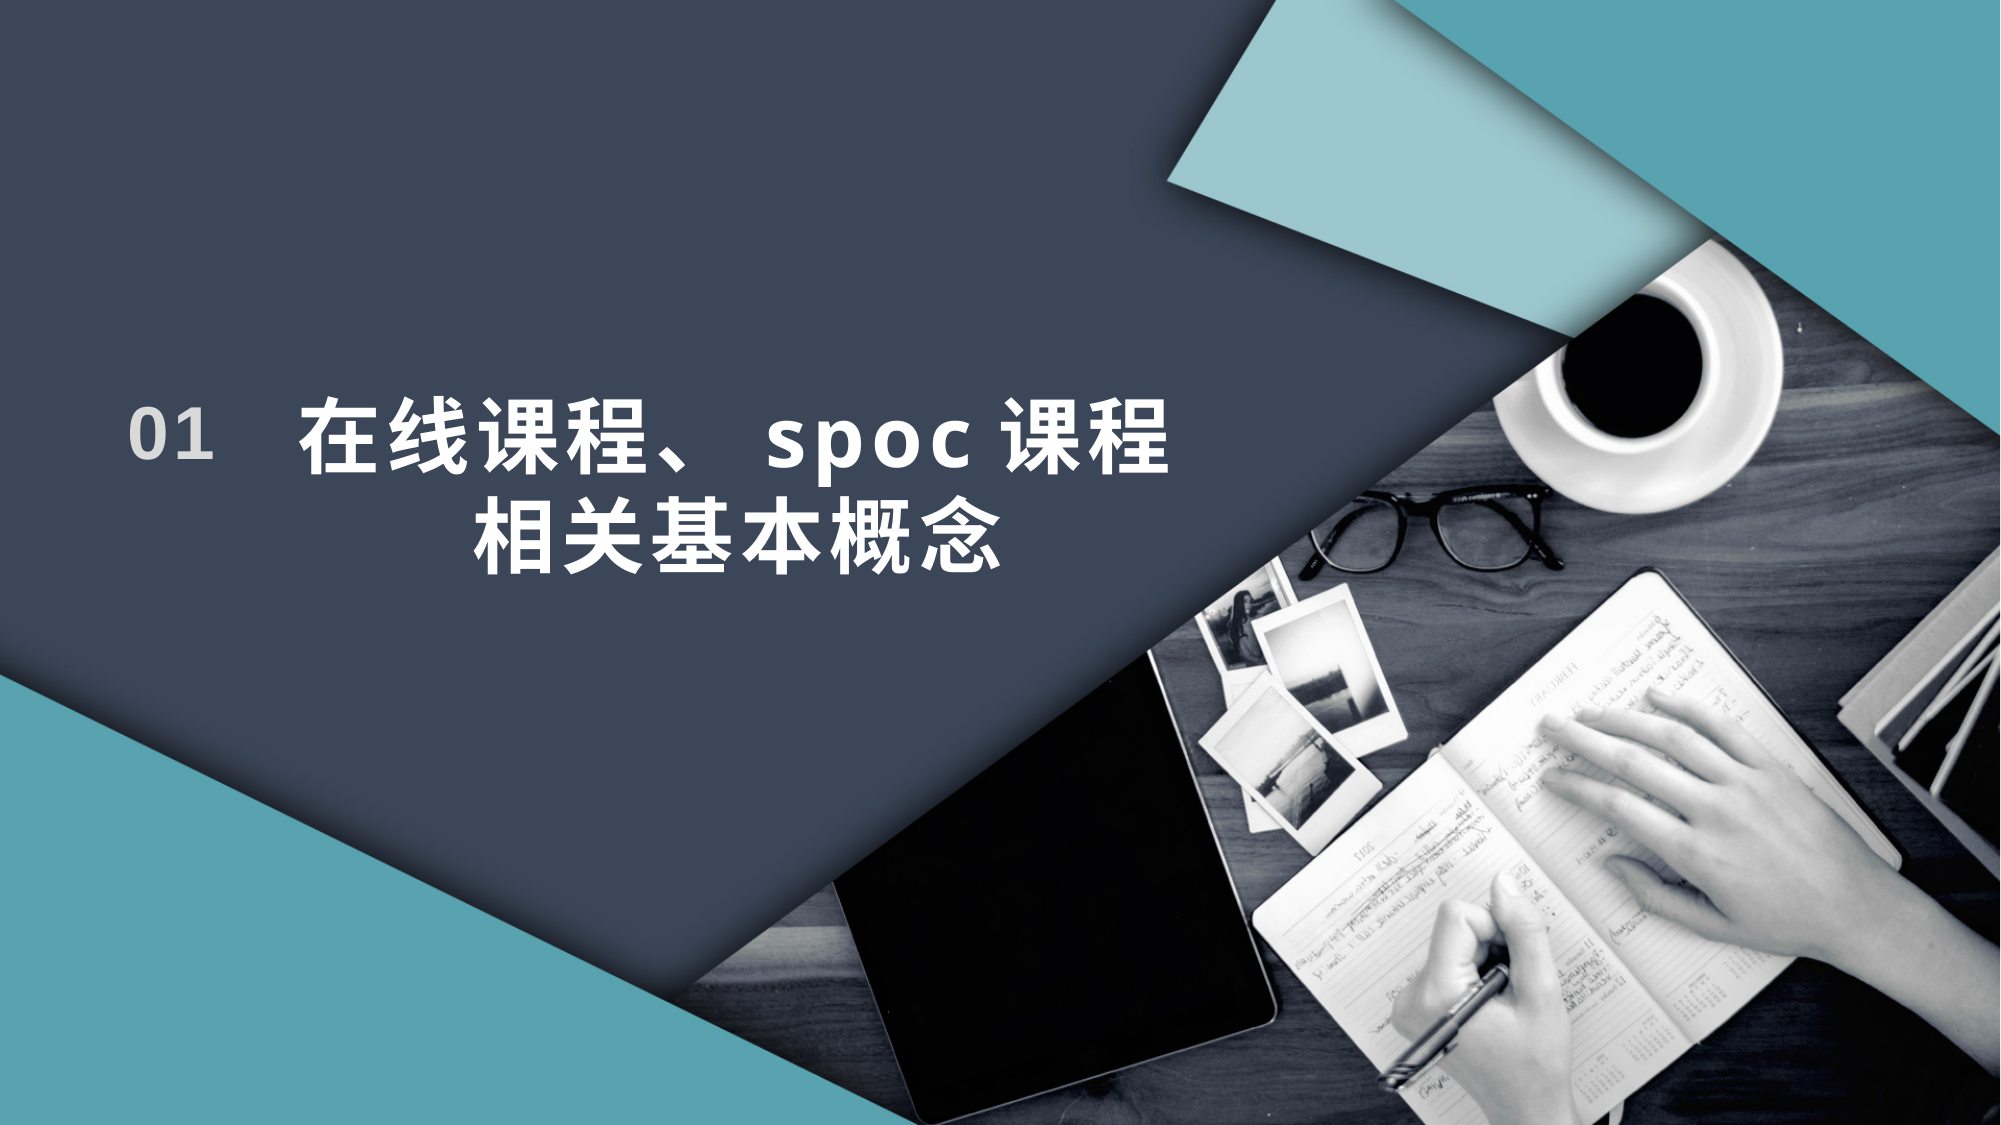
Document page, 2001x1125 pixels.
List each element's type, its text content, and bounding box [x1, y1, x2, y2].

subtitle 01 [43, 367, 300, 502]
picture [0, 0, 2001, 1125]
title 在线课程、spoc课程 相关基本概念 [0, 346, 1542, 592]
